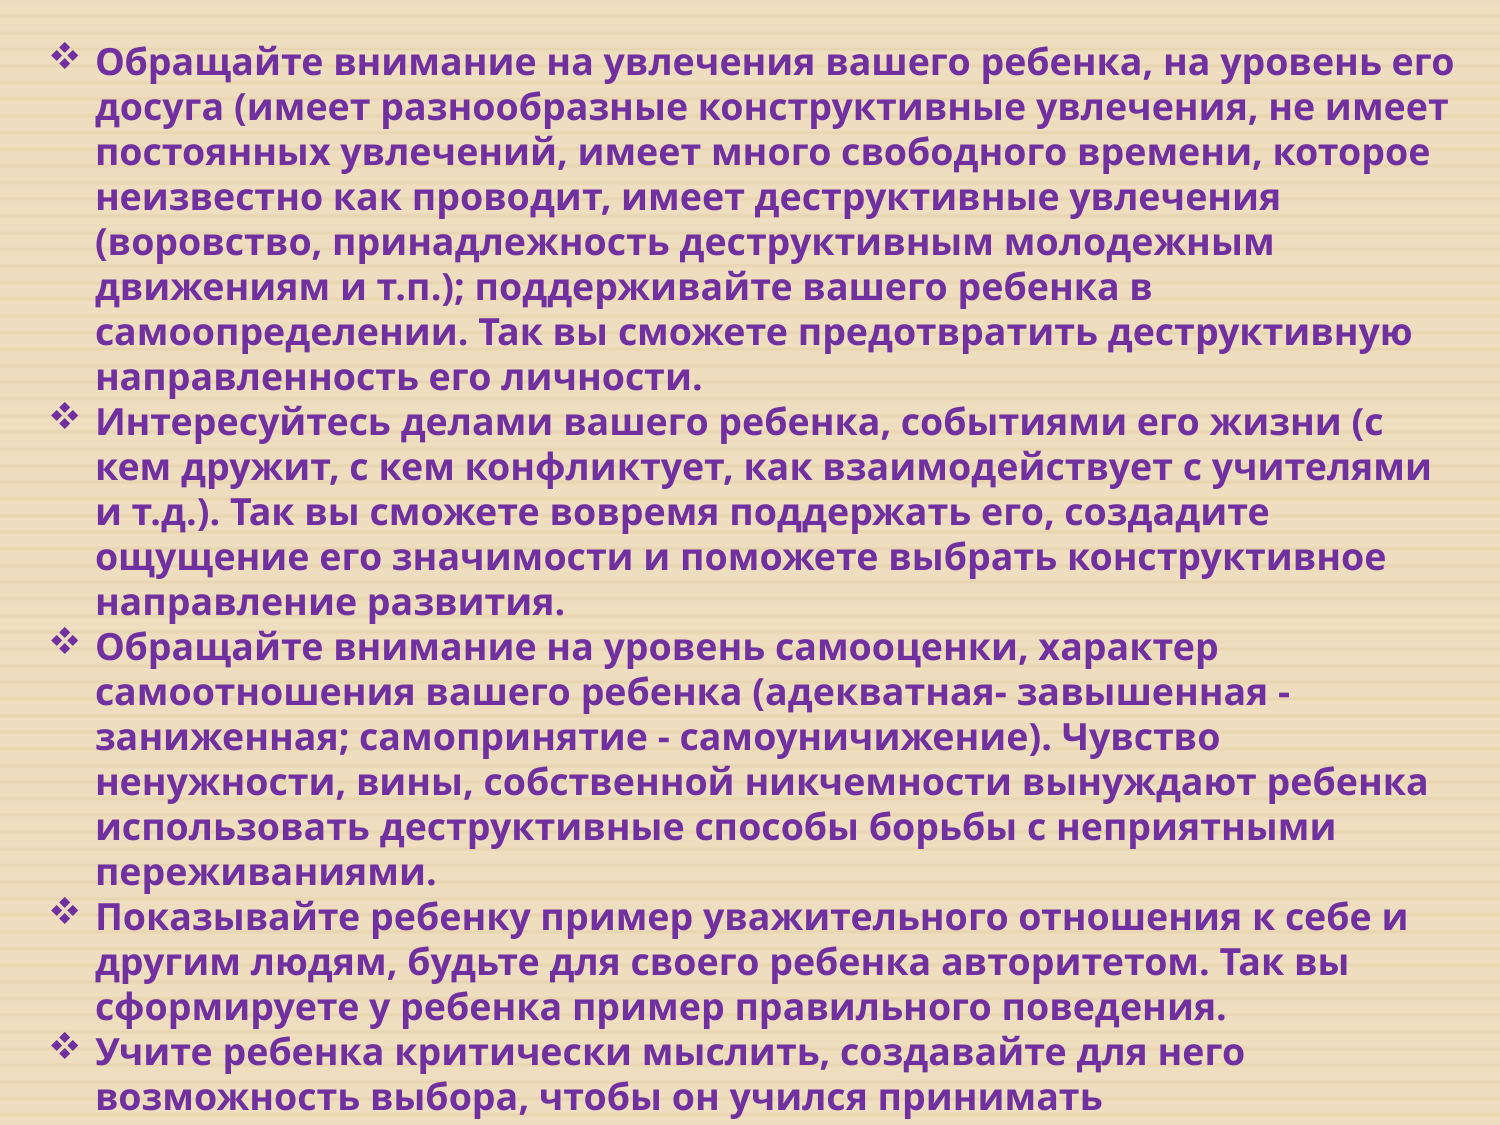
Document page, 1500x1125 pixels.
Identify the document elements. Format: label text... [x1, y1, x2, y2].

text_box Обращайте внимание на увлечения вашего ребенка, на уровень его досуга (имеет разнообразные конструктивные увлечения, не имеет постоянных увлечений, имеет много свободного времени, которое неизвестно как проводит, имеет деструктивные увлечения (воровство, принадлежность деструктивным молодежным движениям и т.п.); поддерживайте вашего ребенка в самоопределении. Так вы сможете предотвратить деструктивную направленность его личности. Интересуйтесь делами вашего ребенка, событиями его жизни (с кем дружит, с кем конфликтует, как взаимодействует с учителями и т.д.). Так вы сможете вовремя поддержать его, создадите ощущение его значимости и поможете выбрать конструктивное направление развития. Обращайте внимание на уровень самооценки, характер самоотношения вашего ребенка (адекватная- завышенная - заниженная; самопринятие - самоуничижение). Чувство ненужности, вины, собственной никчемности вынуждают ребенка использовать деструктивные способы борьбы с неприятными переживаниями. Показывайте ребенку пример уважительного отношения к себе и другим людям, будьте для своего ребенка авторитетом. Так вы сформируете у ребенка пример правильного поведения. Учите ребенка критически мыслить, создавайте для него возможность выбора, чтобы он учился принимать самостоятельные решения. В последствии в других ситуациях он сможет проявлять инициативу, быть ответственным, противостоять негативному воздействию со стороны других людей. [33, 30, 1475, 1125]
